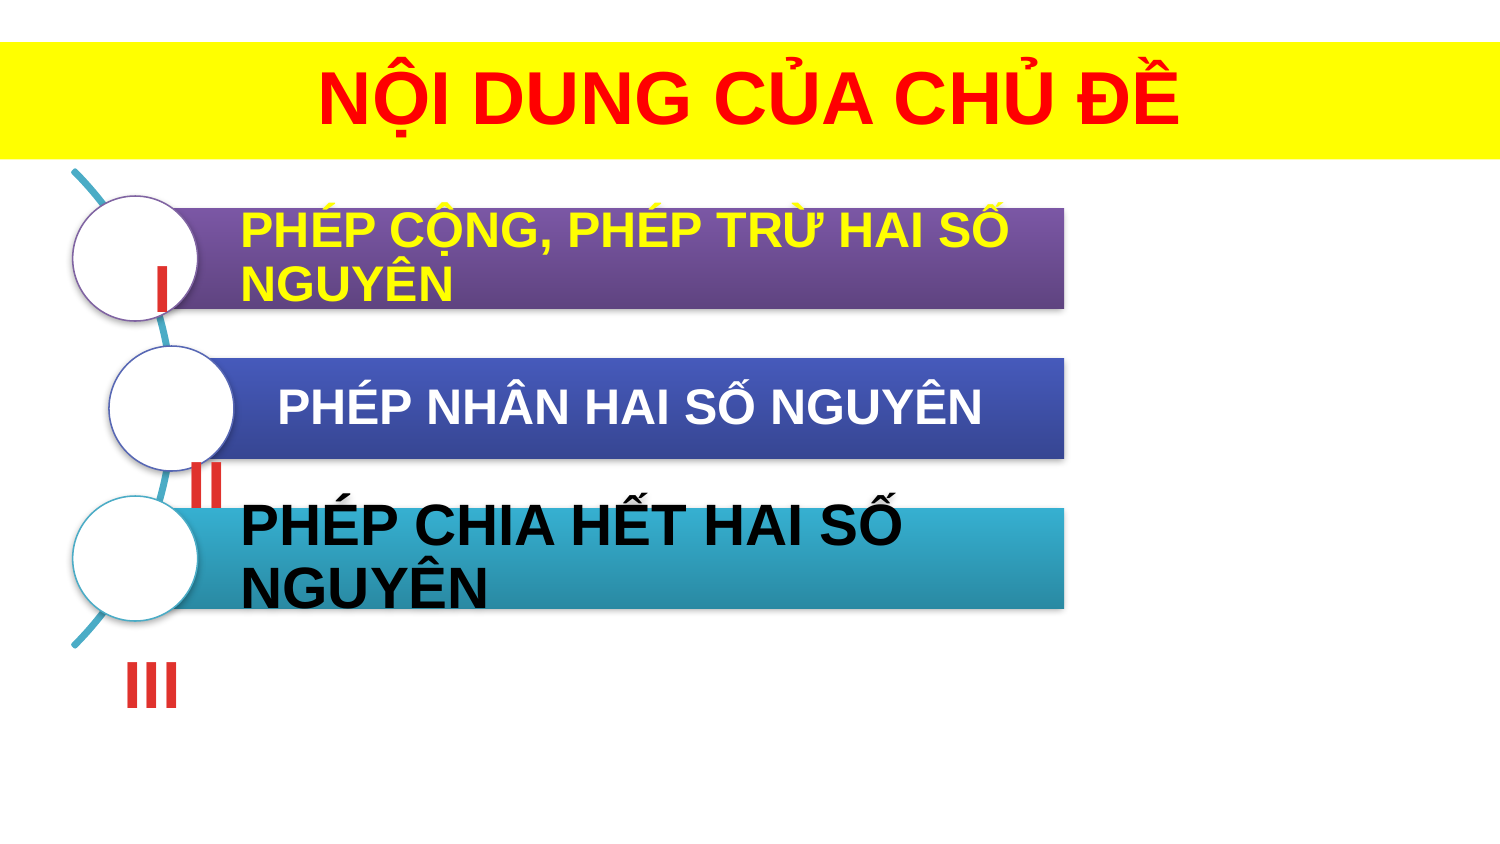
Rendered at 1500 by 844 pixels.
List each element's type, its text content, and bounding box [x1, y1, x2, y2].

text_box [65, 158, 1407, 826]
text_box NỘI DUNG CỦA CHỦ ĐỀ [0, 42, 1500, 160]
